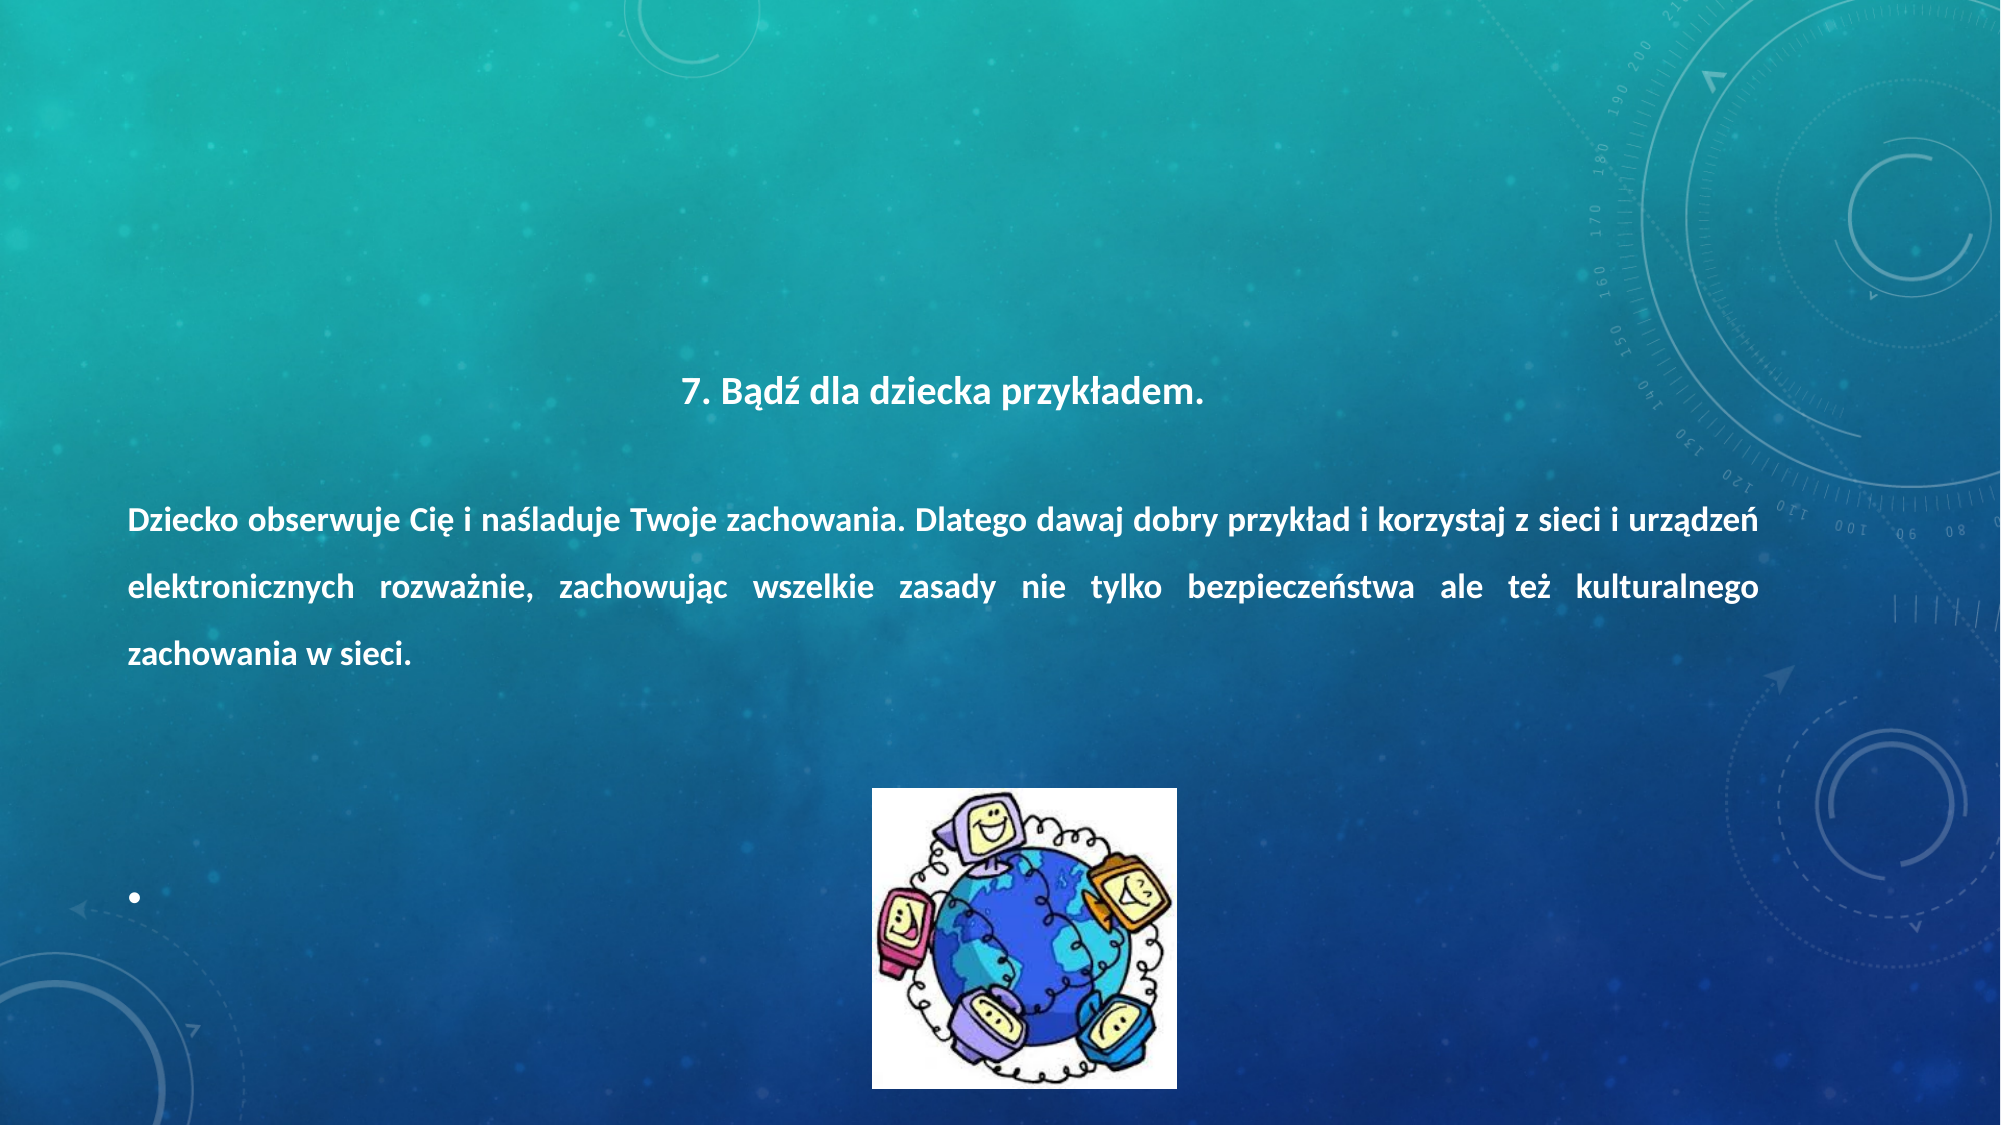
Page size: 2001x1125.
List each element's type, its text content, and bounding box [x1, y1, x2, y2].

list 7. Bądź dla dziecka przykładem. Dziecko obserwuje Cię i naśladuje Twoje zachowania. Dlatego dawaj dobry przykład i korzystaj z sieci i urządzeń elektronicznych rozważnie, zachowując wszelkie zasady nie tylko bezpieczeństwa ale też kulturalnego zachowania w sieci. [112, 351, 1775, 950]
picture [0, 0, 2001, 1125]
